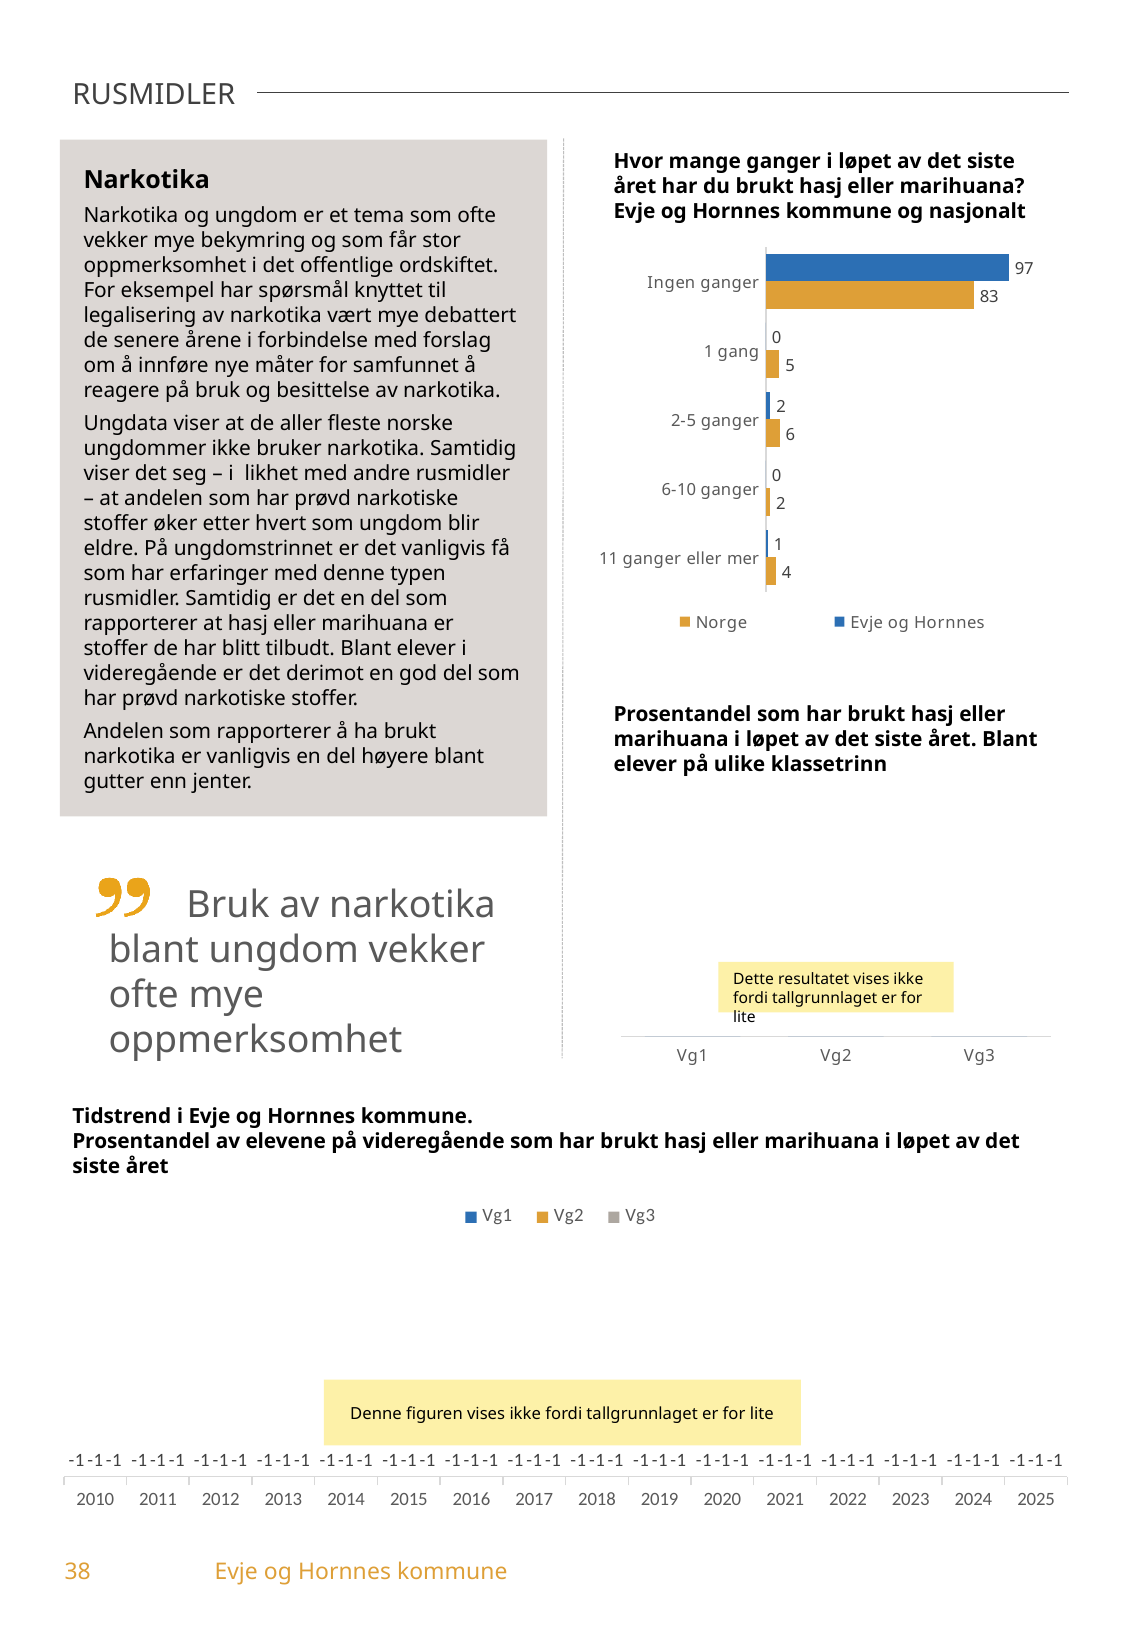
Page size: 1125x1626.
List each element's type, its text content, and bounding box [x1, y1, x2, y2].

chart [597, 237, 1074, 657]
text_box RUSMIDLER [57, 68, 1067, 118]
picture [89, 872, 153, 922]
text_box Tidstrend i Evje og Hornnes kommune. Prosentandel av elevene på videregående som har brukt hasj eller marihuana i løpet av det siste året [57, 1095, 1069, 1179]
text_box Hvor mange ganger i løpet av det siste året har du brukt hasj eller marihuana? Evje og Hornnes kommune og nasjonalt [598, 140, 1071, 231]
text_box Prosentandel som har brukt hasj eller marihuana i løpet av det siste året. Blant elever på ulike klassetrinn [598, 692, 1071, 783]
chart [597, 788, 1075, 1082]
text_box Narkotika Narkotika og ungdom er et tema som ofte vekker mye bekymring og som får stor oppmerksomhet i det offentlige ordskiftet. For eksempel har spørsmål knyttet til legalisering av narkotika vært mye debattert de senere årene i forbindelse med forslag om å innføre nye måter for samfunnet å reagere på bruk og besittelse av narkotika. Ungdata viser at de aller fleste norske ungdommer ikke bruker narkotika. Samtidig viser det seg – i likhet med andre rusmidler – at andelen som har prøvd narkotiske stoffer øker etter hvert som ungdom blir eldre. På ungdomstrinnet er det vanligvis få som har erfaringer med denne typen rusmidler. Samtidig er det en del som rapporterer at hasj eller marihuana er stoffer de har blitt tilbudt. Blant elever i videregående er det derimot en god del som har prøvd narkotiske stoffer. Andelen som rapporterer å ha brukt narkotika er vanligvis en del høyere blant gutter enn jenter. [59, 139, 548, 817]
text_box Bruk av narkotika blant ungdom vekker ofte mye oppmerksomhet [89, 872, 527, 1067]
chart [57, 1179, 1070, 1525]
text_box 38 Evje og Hornnes kommune [49, 1549, 1049, 1592]
